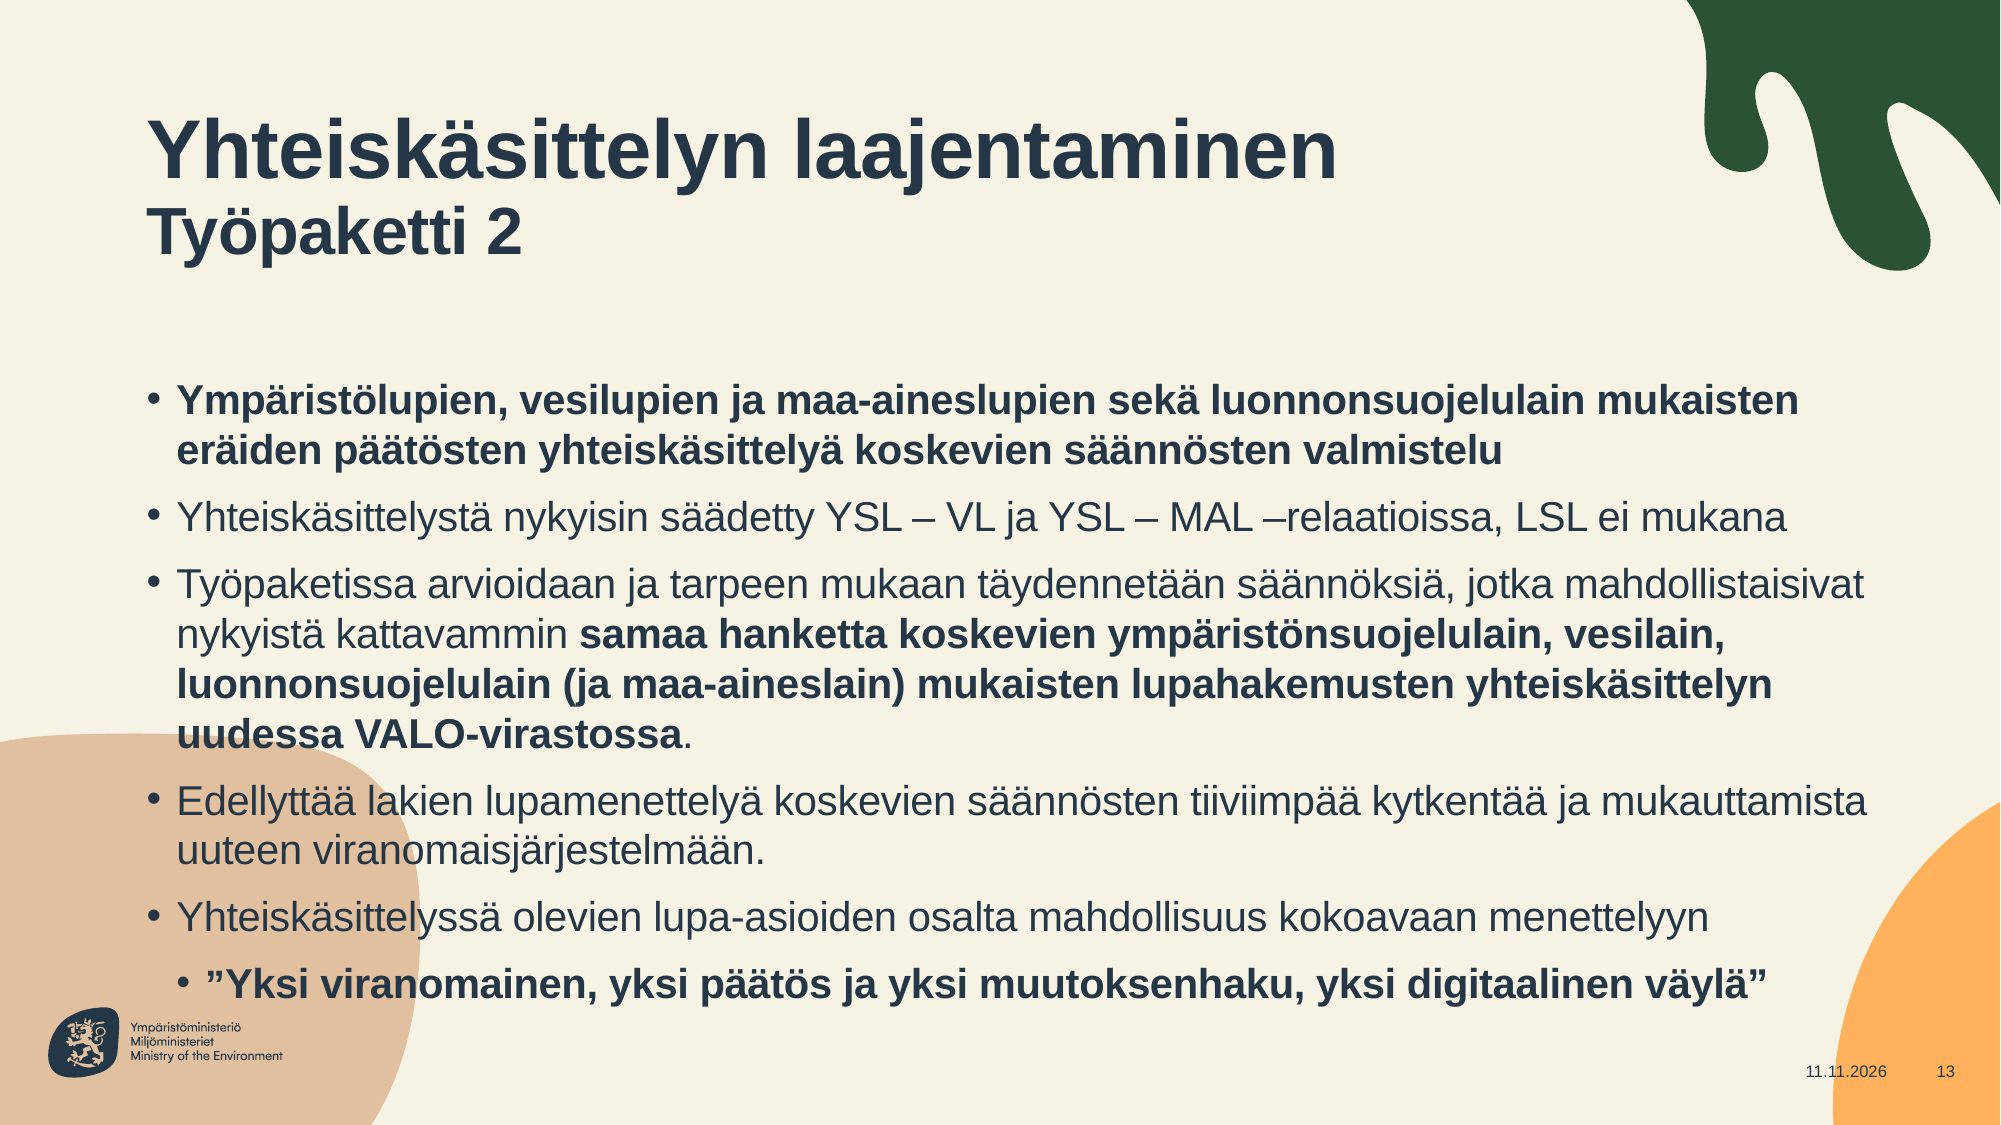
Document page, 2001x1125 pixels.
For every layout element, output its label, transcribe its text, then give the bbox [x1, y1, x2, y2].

title Yhteiskäsittelyn laajentaminen Työpaketti 2 [146, 107, 1854, 304]
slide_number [1785, 1054, 1908, 1088]
list Ympäristölupien, vesilupien ja maa-aineslupien sekä luonnonsuojelulain mukaisten eräiden päätösten yhteiskäsittelyä koskevien säännösten valmistelu Yhteiskäsittelystä nykyisin säädetty YSL – VL ja YSL – MAL –relaatioissa, LSL ei mukana Työpaketissa arvioidaan ja tarpeen mukaan täydennetään säännöksiä, jotka mahdollistaisivat nykyistä kattavammin samaa hanketta koskevien ympäristönsuojelulain, vesilain, luonnonsuojelulain (ja maa-aineslain) mukaisten lupahakemusten yhteiskäsittelyn uudessa VALO-virastossa. Edellyttää lakien lupamenettelyä koskevien säännösten tiiviimpää kytkentää ja mukauttamista uuteen viranomaisjärjestelmään. Yhteiskäsittelyssä olevien lupa-asioiden osalta mahdollisuus kokoavaan menettelyyn ”Yksi viranomainen, yksi päätös ja yksi muutoksenhaku, yksi digitaalinen väylä” [146, 372, 1908, 1031]
slide_number 13 [1910, 1054, 1982, 1088]
